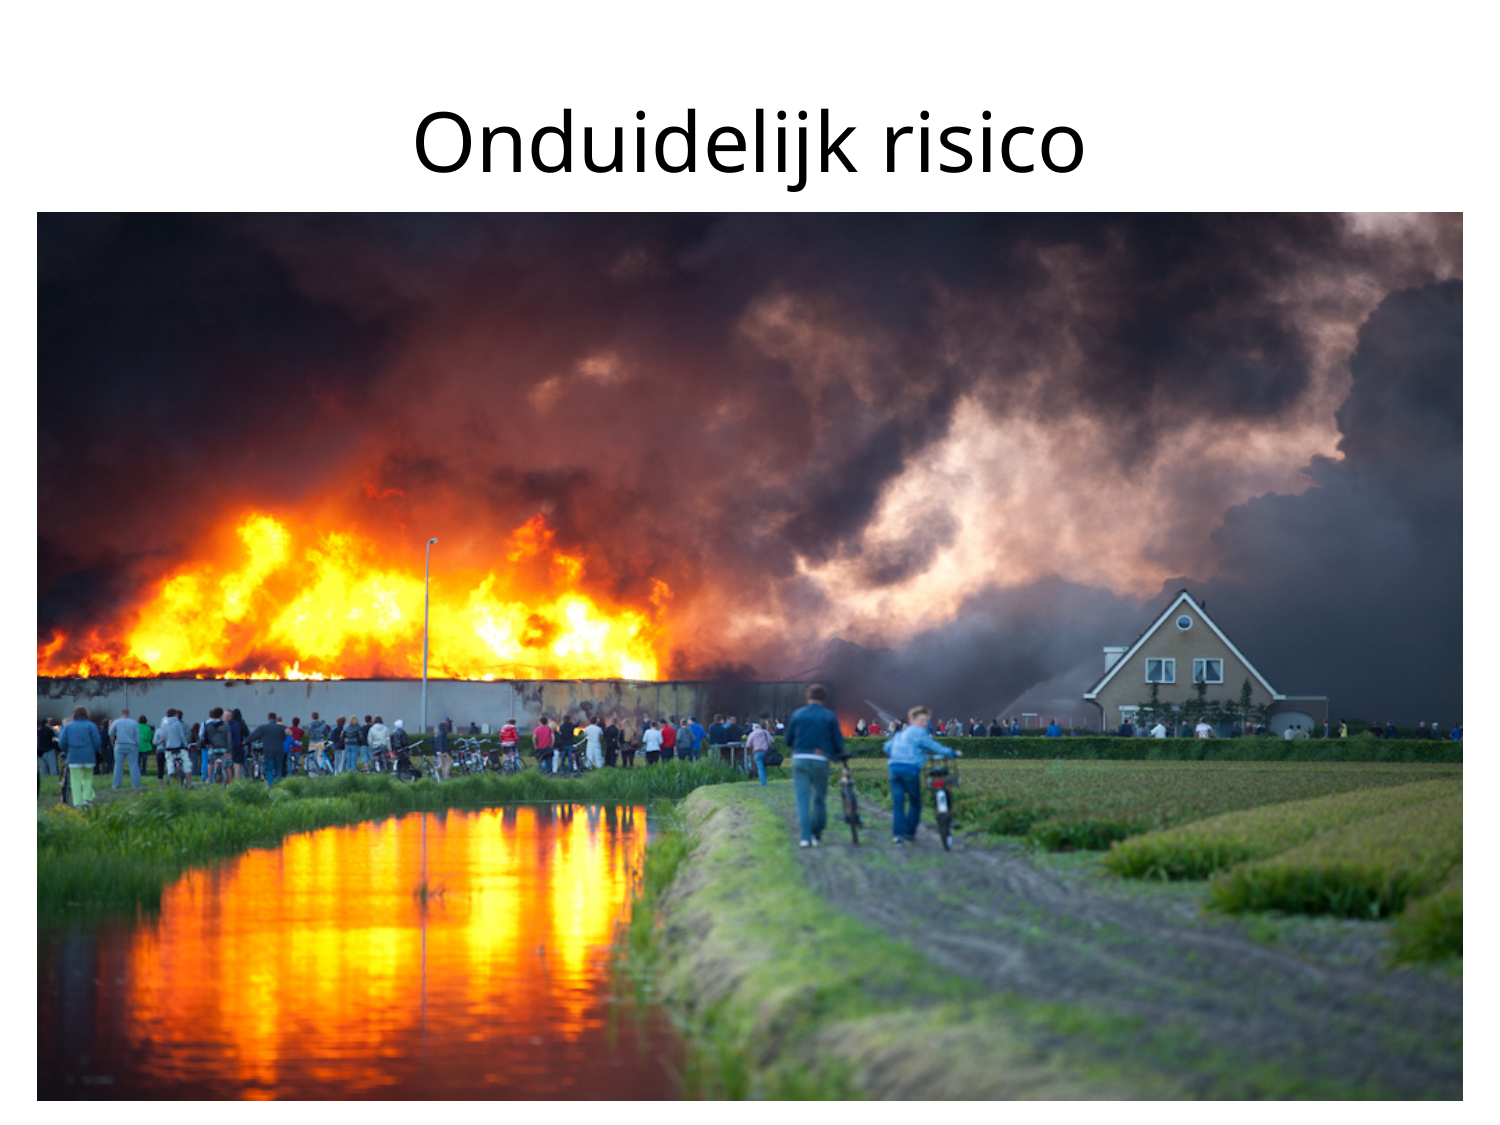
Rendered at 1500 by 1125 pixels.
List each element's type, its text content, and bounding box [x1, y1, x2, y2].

title Onduidelijk risico [75, 45, 1425, 212]
picture [37, 212, 1463, 1101]
